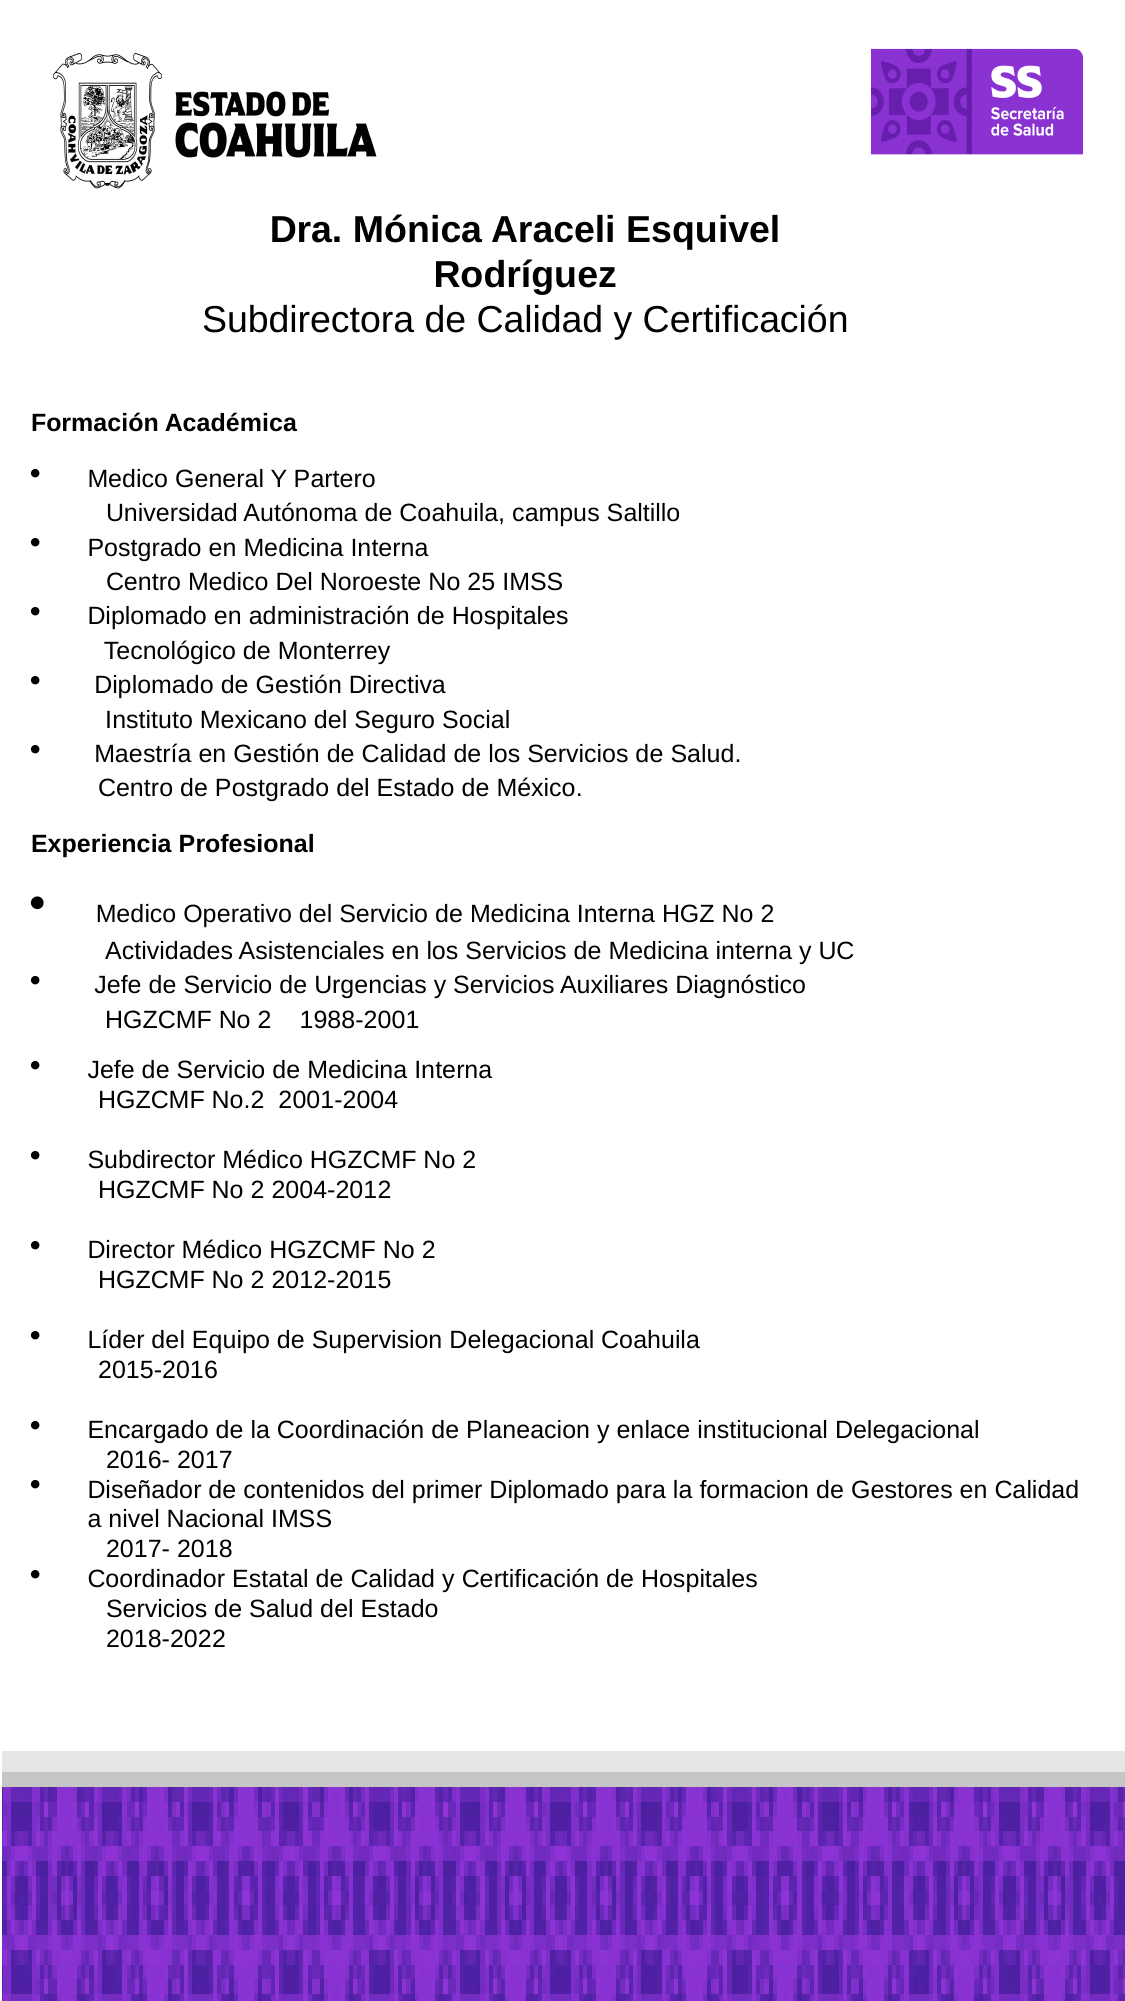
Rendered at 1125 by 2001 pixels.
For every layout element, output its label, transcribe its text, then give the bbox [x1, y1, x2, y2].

text_box Dra. Mónica Araceli Esquivel Rodríguez Subdirectora de Calidad y Certificación [164, 198, 886, 393]
picture [1, 1751, 1125, 2001]
picture [855, 35, 1098, 168]
picture [22, 42, 415, 199]
text_box Formación Académica Medico General Y Partero Universidad Autónoma de Coahuila, campus Saltillo Postgrado en Medicina Interna Centro Medico Del Noroeste No 25 IMSS Diplomado en administración de Hospitales Tecnológico de Monterrey Diplomado de Gestión Directiva Instituto Mexicano del Seguro Social Maestría en Gestión de Calidad de los Servicios de Salud. Centro de Postgrado del Estado de México. Experiencia Profesional Medico Operativo del Servicio de Medicina Interna HGZ No 2 Actividades Asistenciales en los Servicios de Medicina interna y UC Jefe de Servicio de Urgencias y Servicios Auxiliares Diagnóstico HGZCMF No 2 1988-2001 Jefe de Servicio de Medicina Interna HGZCMF No.2 2001-2004 Subdirector Médico HGZCMF No 2 HGZCMF No 2 2004-2012 Director Médico HGZCMF No 2 HGZCMF No 2 2012-2015 Líder del Equipo de Supervision Delegacional Coahuila 2015-2016 Encargado de la Coordinación de Planeacion y enlace institucional Delegacional 2016- 2017 Diseñador de contenidos del primer Diplomado para la formacion de Gestores en Calidad a nivel Nacional IMSS 2017- 2018 Coordinador Estatal de Calidad y Certificación de Hospitales Servicios de Salud del Estado 2018-2022 [16, 394, 1109, 1695]
